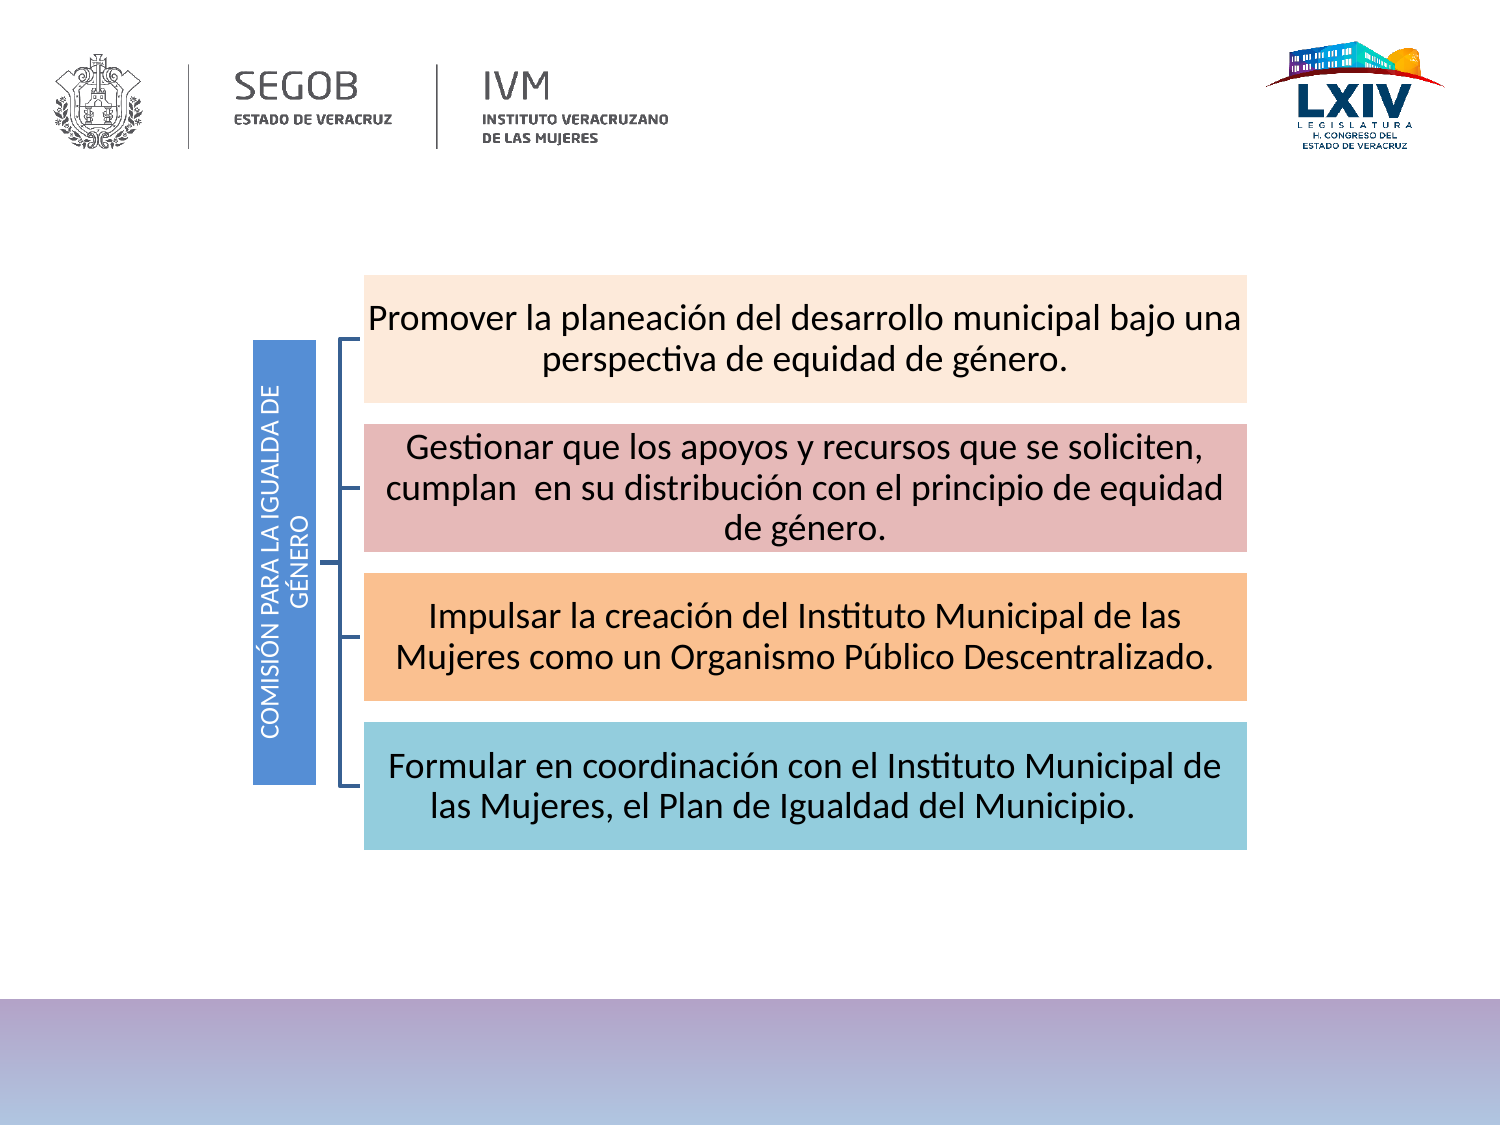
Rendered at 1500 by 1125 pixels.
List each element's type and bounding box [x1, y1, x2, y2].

picture [1257, 30, 1454, 161]
picture [53, 54, 668, 149]
text_box [249, 228, 1251, 897]
